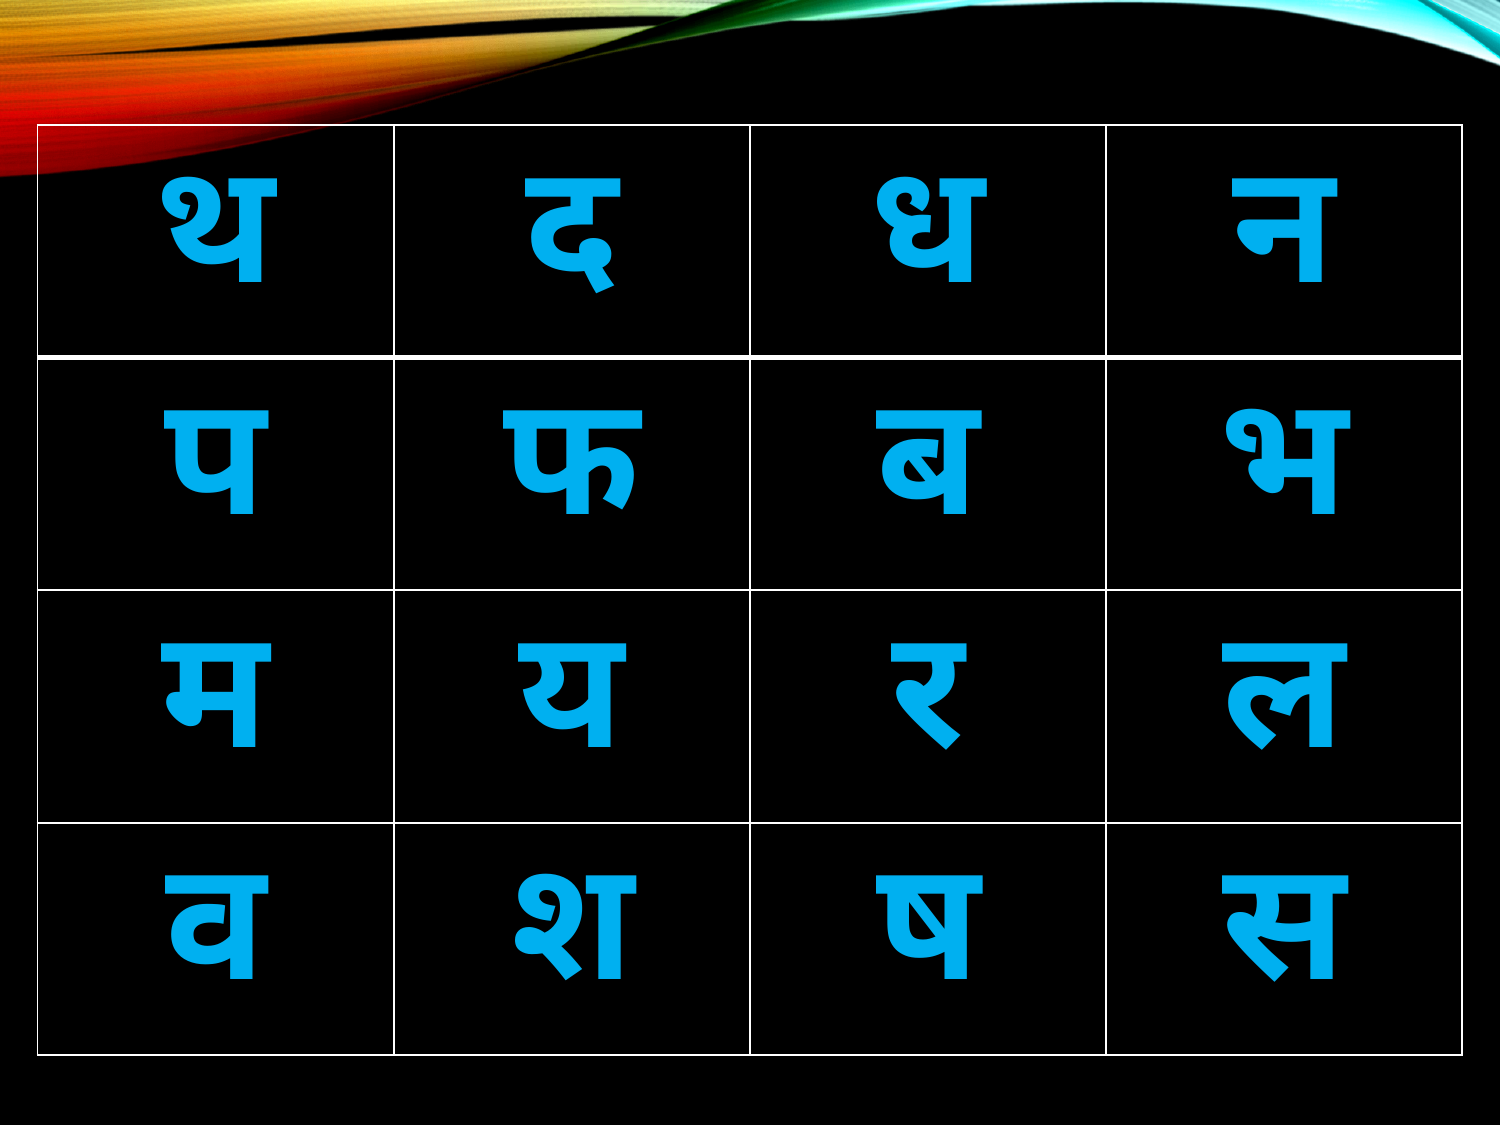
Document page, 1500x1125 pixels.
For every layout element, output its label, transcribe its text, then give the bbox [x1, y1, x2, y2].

table_cell भ [1107, 360, 1461, 589]
table_header द [395, 126, 749, 355]
table_cell ब [751, 360, 1105, 589]
table_cell र [751, 591, 1105, 822]
table_header न [1107, 126, 1461, 355]
table_cell य [395, 591, 749, 822]
table_cell व [38, 824, 393, 1054]
table_cell श [395, 824, 749, 1054]
table_cell स [1107, 824, 1461, 1054]
picture [0, 0, 1500, 178]
table_header थ [38, 126, 393, 355]
table_cell ष [751, 824, 1105, 1054]
table_cell फ [395, 360, 749, 589]
table_cell म [38, 591, 393, 822]
table_header ध [751, 126, 1105, 355]
table_cell ल [1107, 591, 1461, 822]
table_cell प [38, 360, 393, 589]
